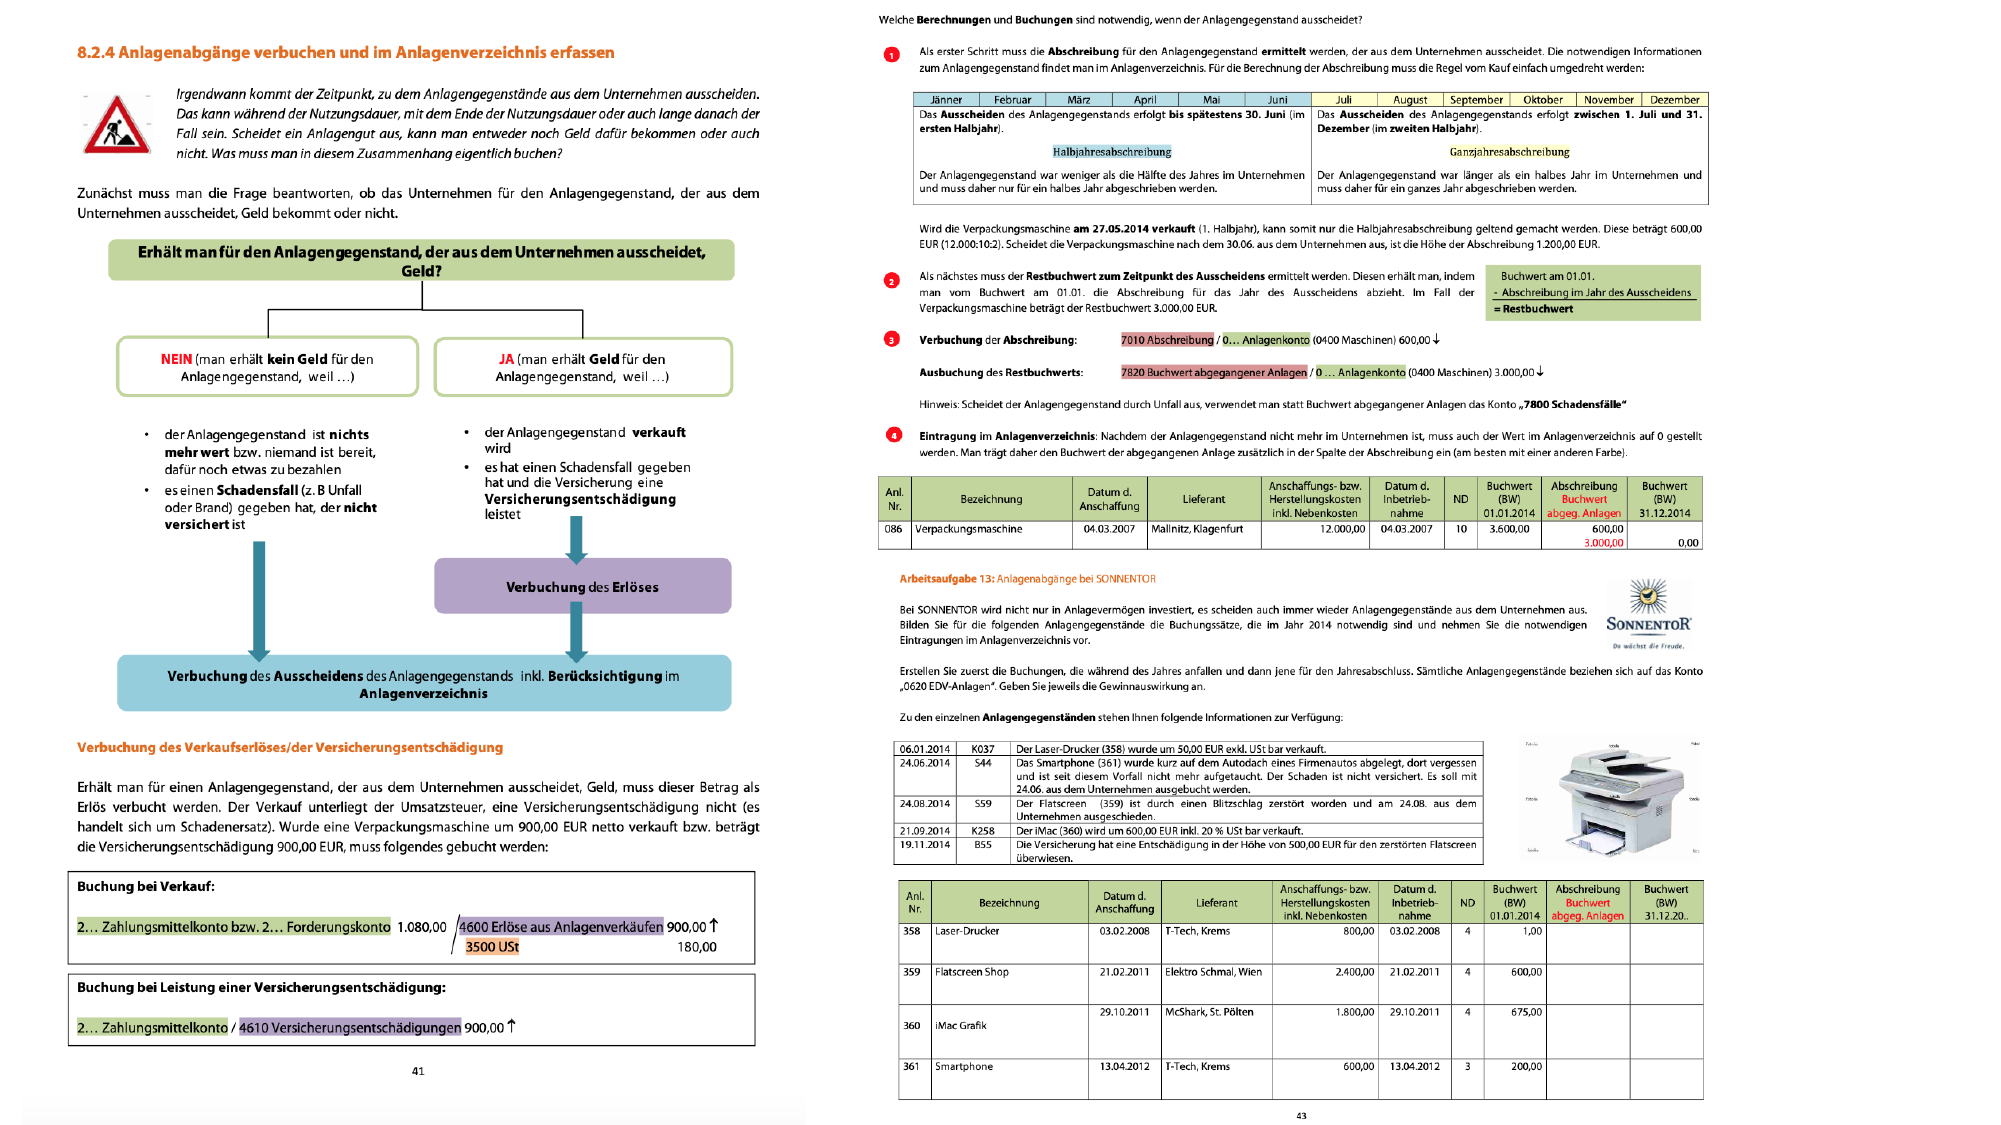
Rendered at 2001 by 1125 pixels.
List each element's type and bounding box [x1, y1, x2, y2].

picture [22, 0, 806, 1125]
picture [851, 0, 1748, 1125]
